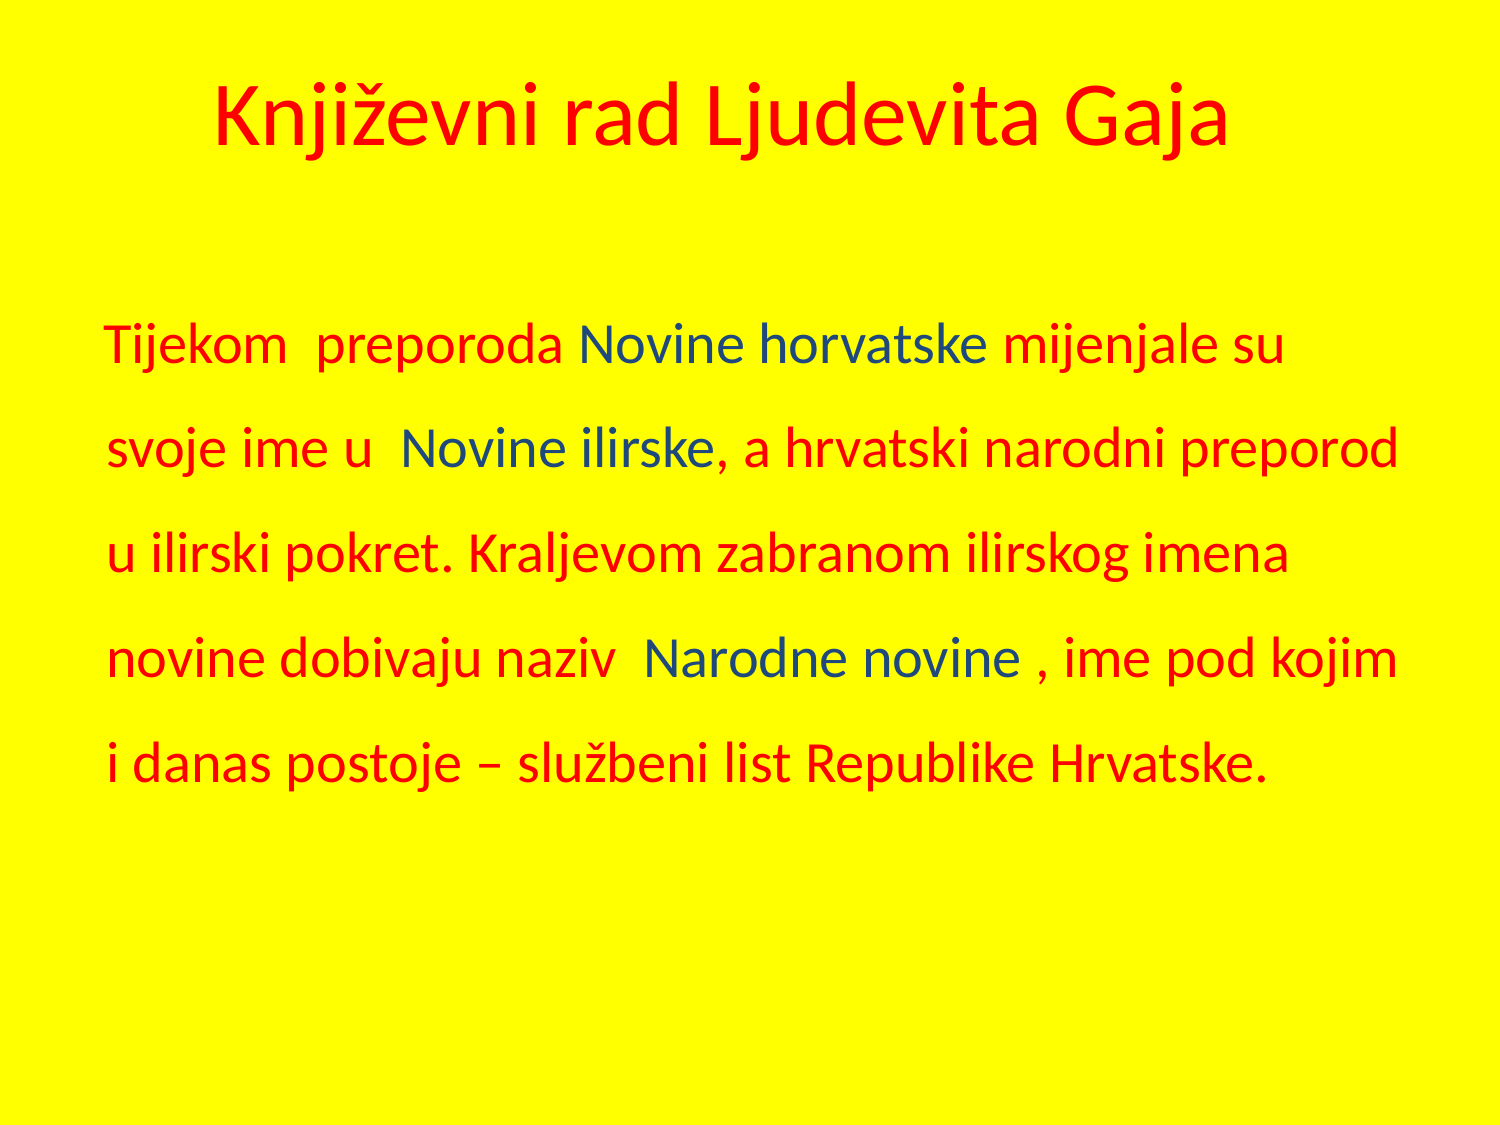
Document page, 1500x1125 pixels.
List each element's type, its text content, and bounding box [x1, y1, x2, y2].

list Tijekom preporoda Novine horvatske mijenjale su svoje ime u Novine ilirske, a hrvatski narodni preporod u ilirski pokret. Kraljevom zabranom ilirskog imena novine dobivaju naziv Narodne novine , ime pod kojim i danas postoje – službeni list Republike Hrvatske. [35, 262, 1425, 1005]
text_box Književni rad Ljudevita Gaja [199, 46, 1418, 172]
